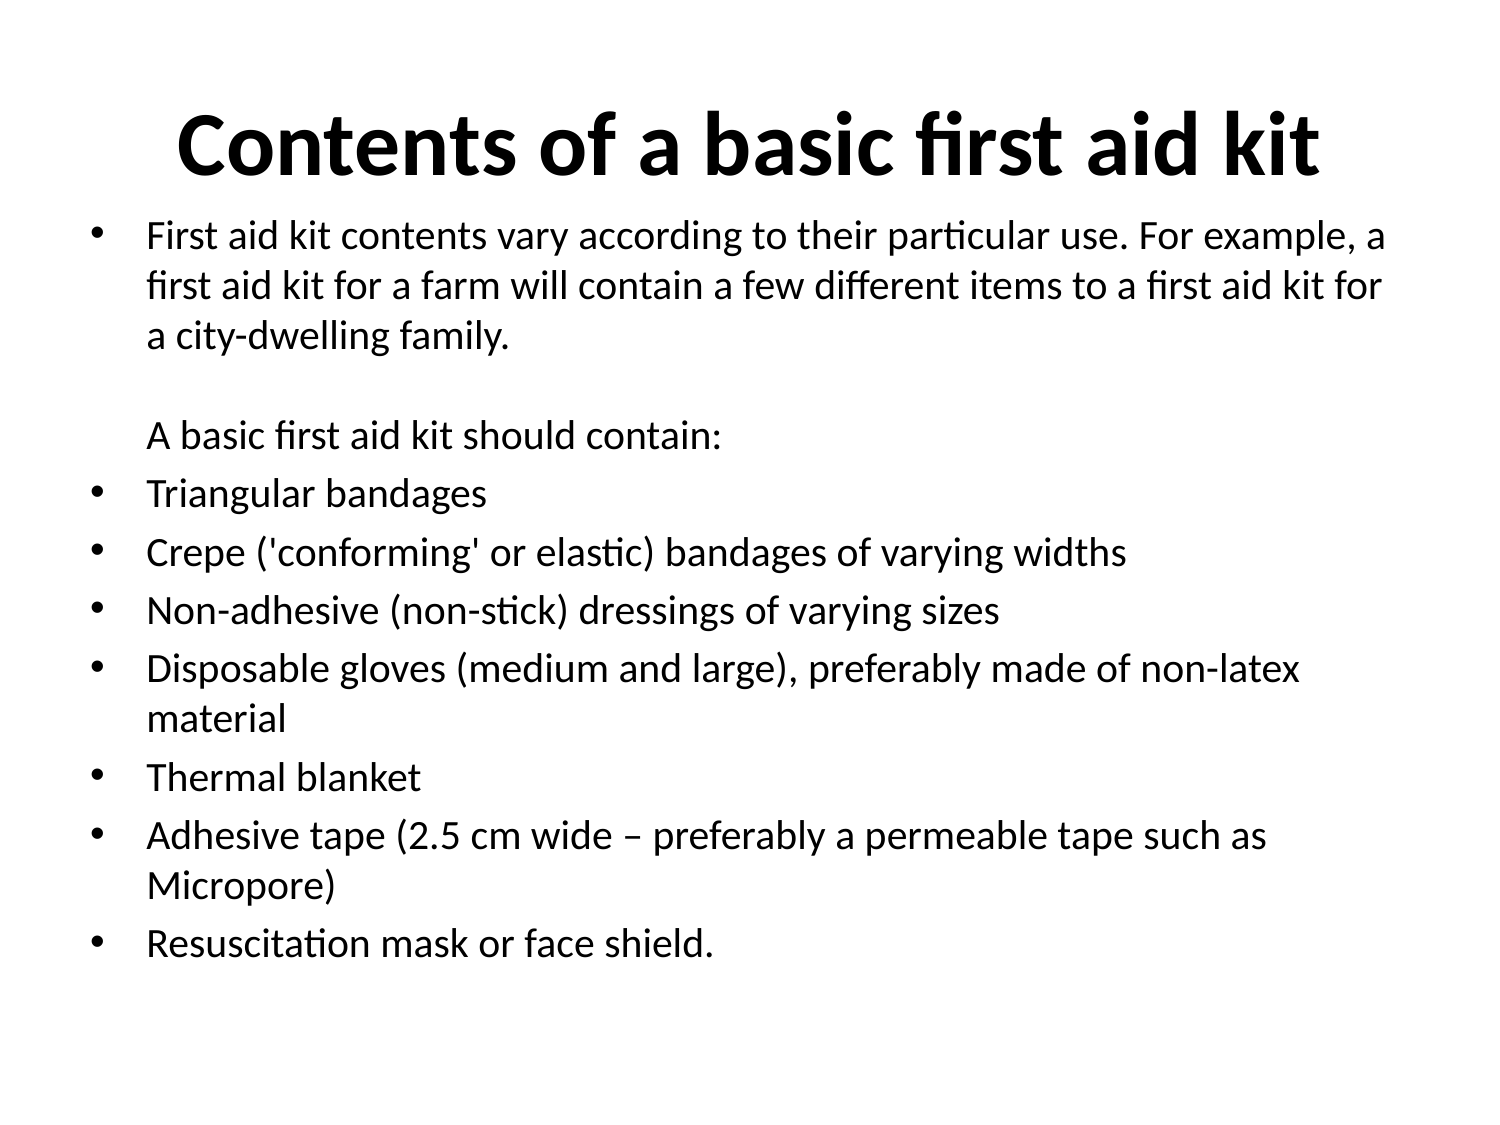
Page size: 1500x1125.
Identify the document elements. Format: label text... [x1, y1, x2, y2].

list First aid kit contents vary according to their particular use. For example, a first aid kit for a farm will contain a few different items to a first aid kit for a city-dwelling family. A basic first aid kit should contain: Triangular bandages Crepe ('conforming' or elastic) bandages of varying widths Non-adhesive (non-stick) dressings of varying sizes Disposable gloves (medium and large), preferably made of non-latex material Thermal blanket Adhesive tape (2.5 cm wide – preferably a permeable tape such as Micropore) Resuscitation mask or face shield. [75, 200, 1425, 1005]
title Contents of a basic first aid kit [75, 45, 1425, 200]
